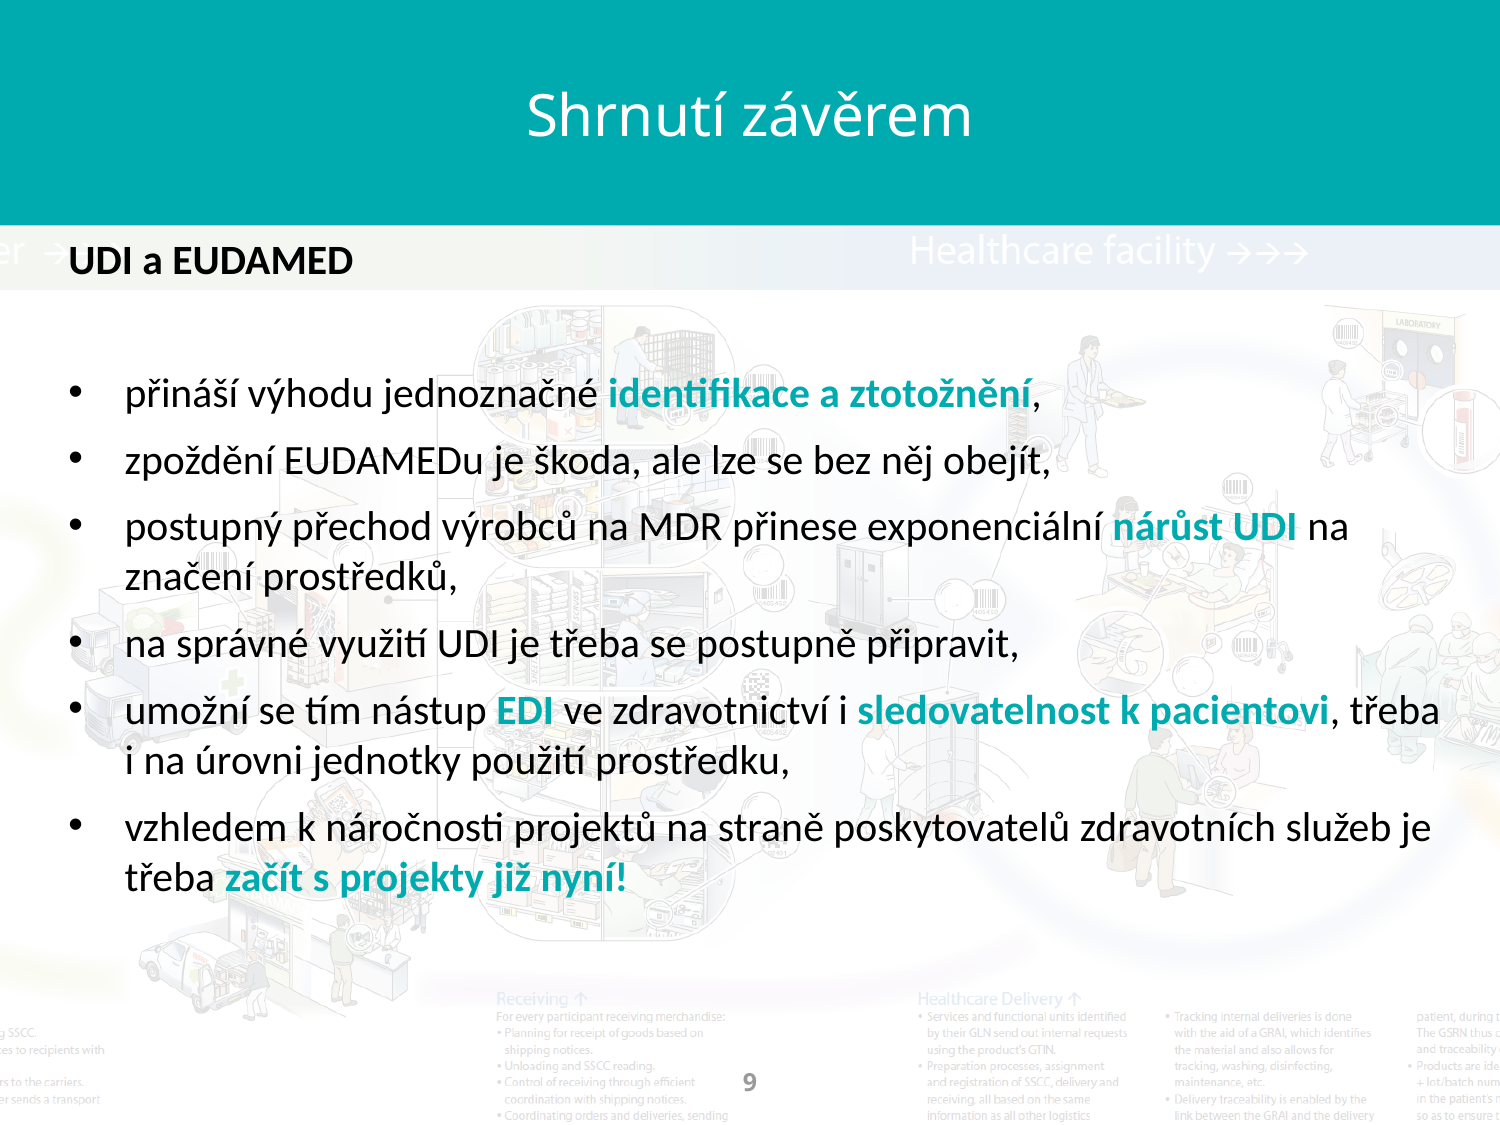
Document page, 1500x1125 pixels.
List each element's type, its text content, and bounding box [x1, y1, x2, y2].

text_box Shrnutí závěrem [0, 0, 1500, 130]
picture [0, 131, 1500, 1125]
